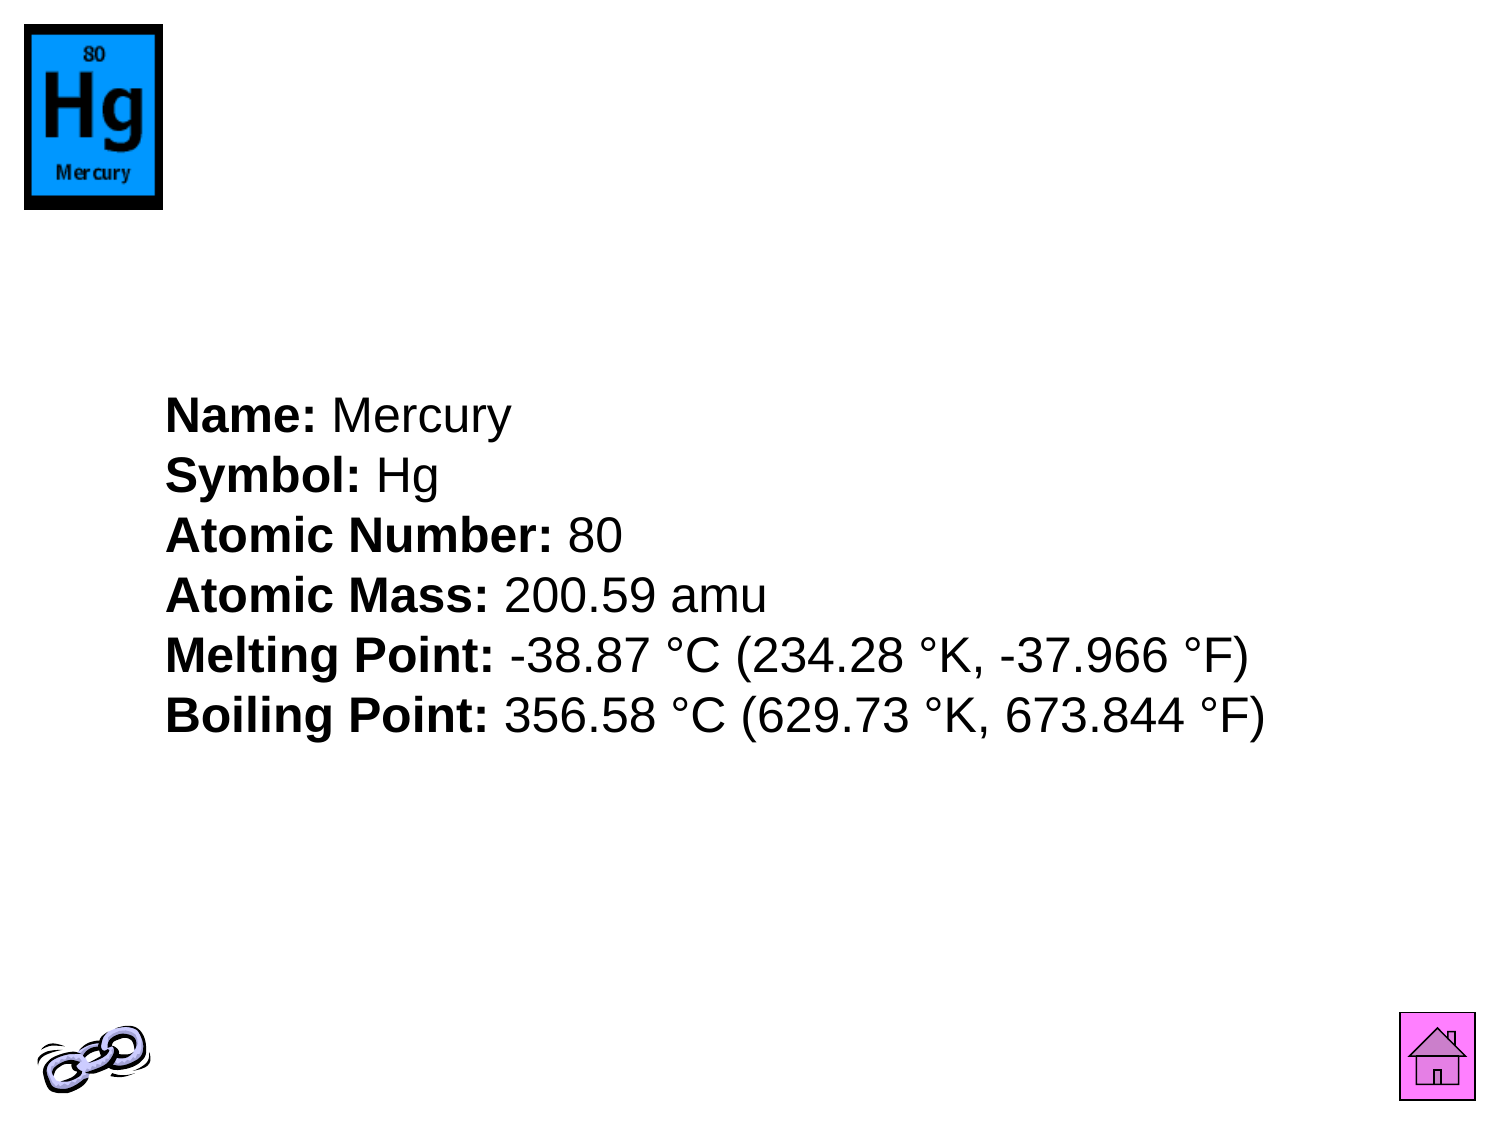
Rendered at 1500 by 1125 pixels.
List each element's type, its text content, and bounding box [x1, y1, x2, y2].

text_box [24, 24, 163, 210]
picture [37, 1024, 152, 1095]
text_box Name: Mercury Symbol: Hg Atomic Number: 80 Atomic Mass: 200.59 amu Melting Point: -38.87 °C (234.28 °K, -37.966 °F) Boiling Point: 356.58 °C (629.73 °K, 673.844 °F) [149, 375, 1288, 750]
text_box [1399, 1012, 1475, 1100]
